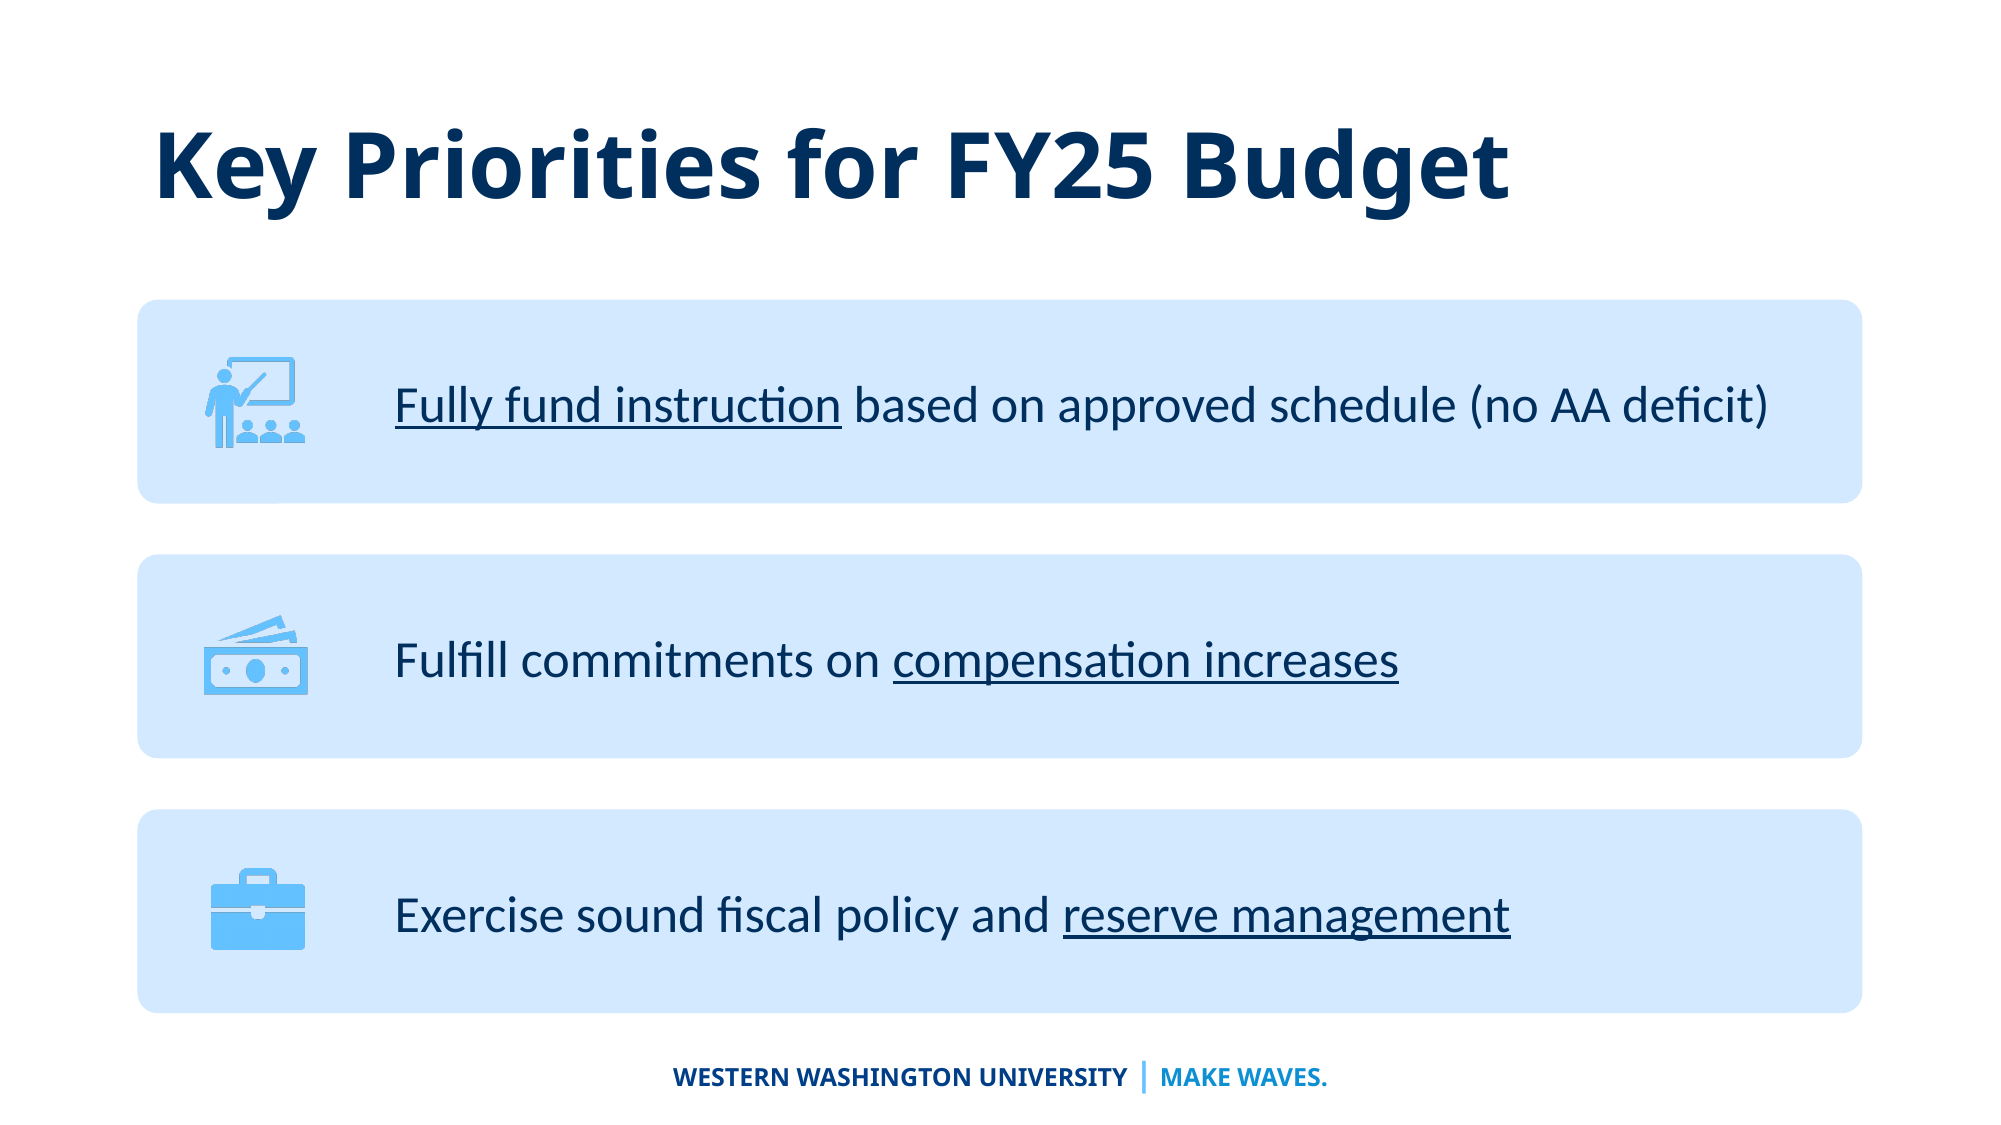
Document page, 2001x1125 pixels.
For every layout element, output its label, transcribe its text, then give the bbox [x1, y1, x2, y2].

footer WESTERN WASHINGTON UNIVERSITY | MAKE WAVES. [0, 1043, 2000, 1104]
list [137, 299, 1863, 1014]
title Key Priorities for FY25 Budget [137, 59, 1863, 278]
